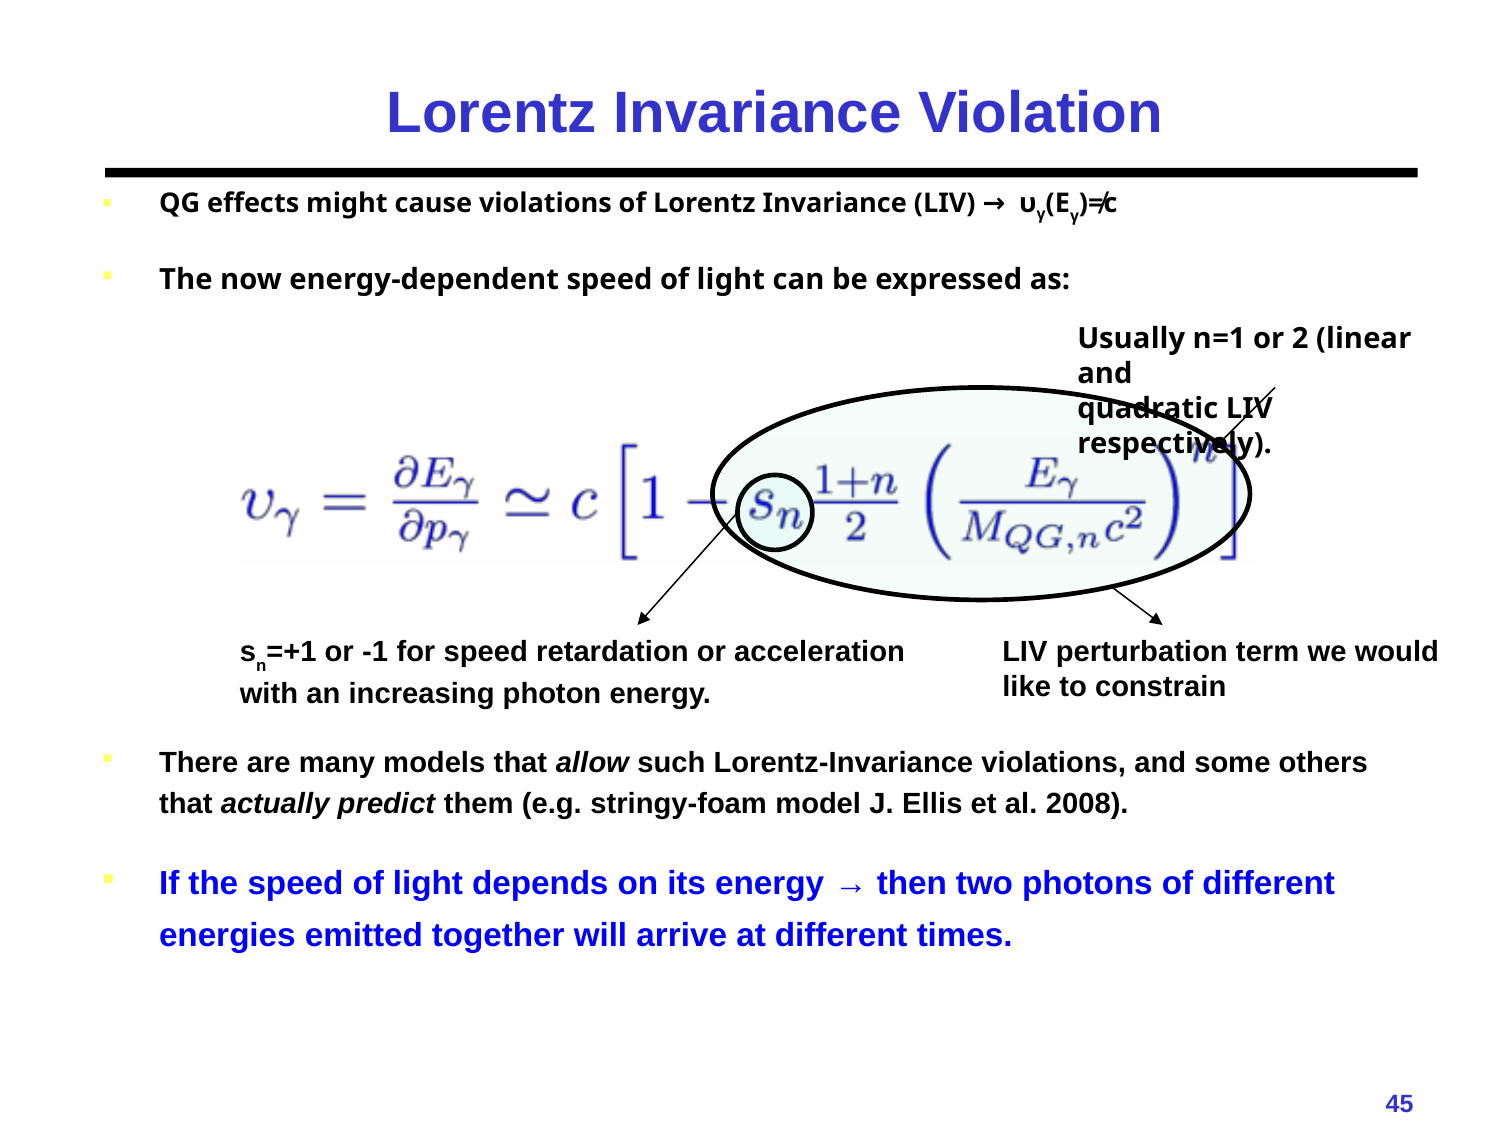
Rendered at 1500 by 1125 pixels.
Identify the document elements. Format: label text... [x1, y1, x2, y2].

title Lorentz Invariance Violation [165, 55, 1385, 164]
text_box Usually n=1 or 2 (linear and quadratic LIV respectively). [1062, 312, 1488, 468]
picture [237, 437, 1259, 565]
text_box [637, 565, 691, 624]
text_box [753, 387, 1062, 437]
list QG effects might cause violations of Lorentz Invariance (LIV) → υγ(Eγ)≠c The now energy-dependent speed of light can be expressed as: There are many models that allow such Lorentz-Invariance violations, and some others that actually predict them (e.g. stringy-foam model J. Ellis et al. 2008). If the speed of light depends on its energy → then two photons of different energies emitted together will arrive at different times. [102, 175, 1414, 1000]
text_box [1112, 587, 1163, 624]
text_box sn=+1 or -1 for speed retardation or acceleration with an increasing photon energy. [225, 624, 938, 717]
text_box [781, 565, 1181, 600]
text_box LIV perturbation term we would like to constrain [987, 624, 1463, 710]
